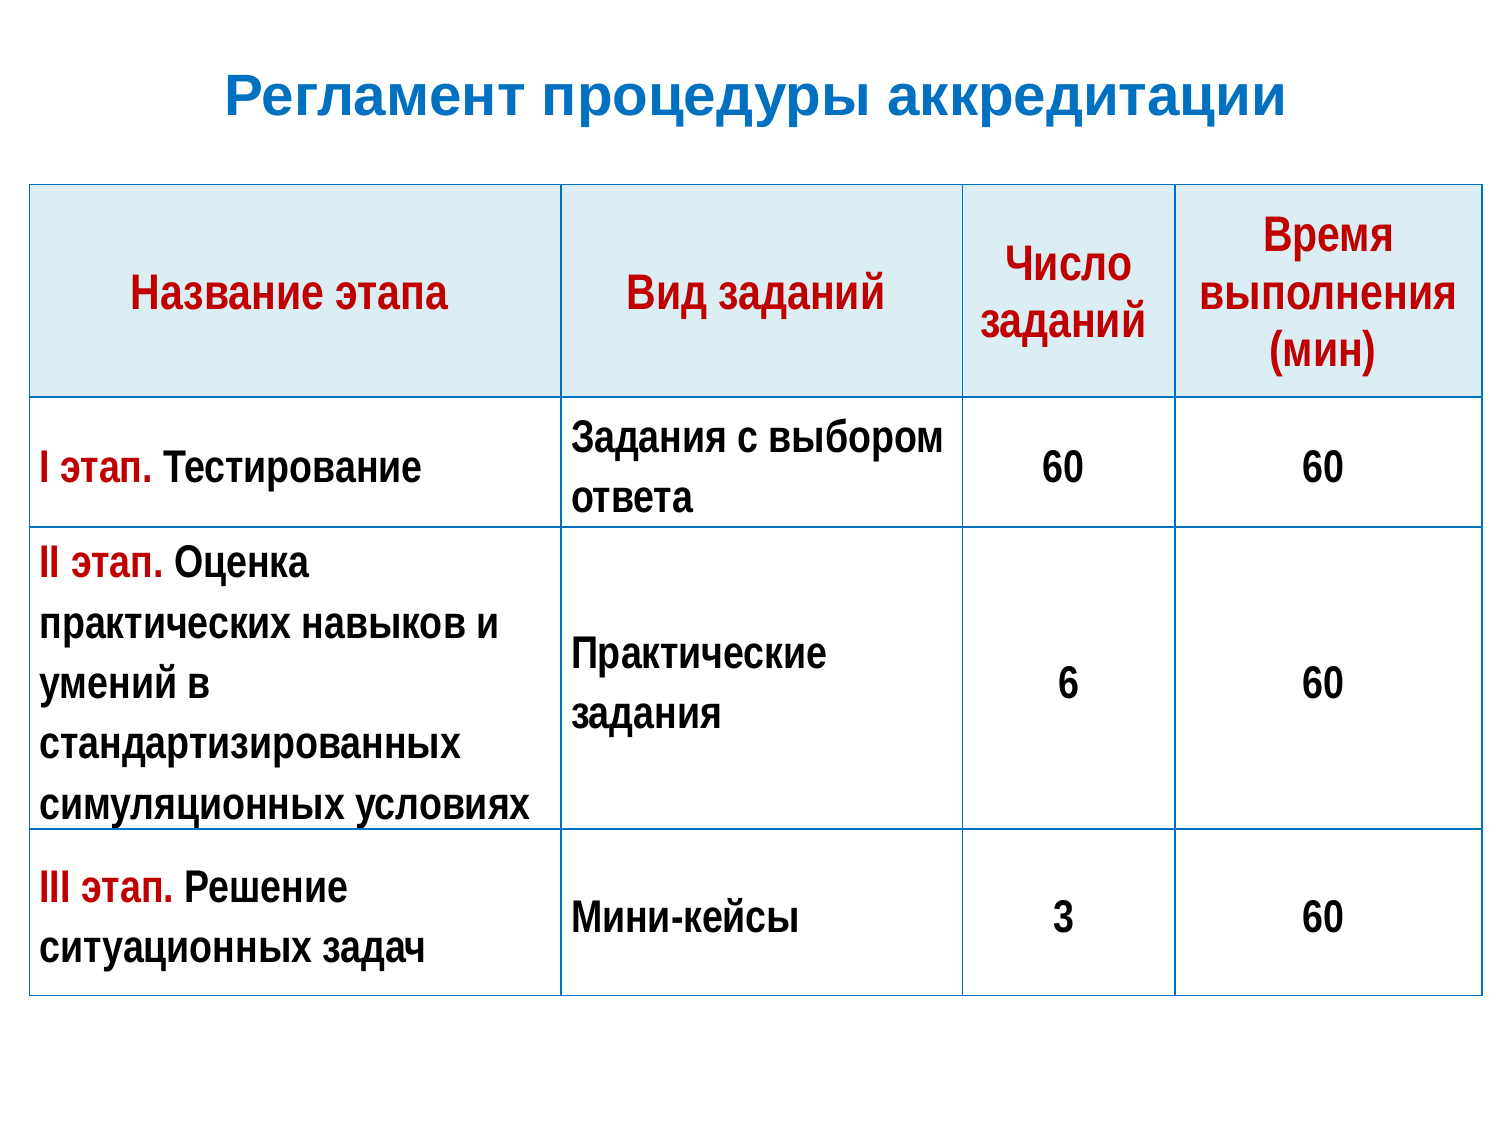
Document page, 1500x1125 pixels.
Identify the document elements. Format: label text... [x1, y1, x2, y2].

table_cell II этап. Оценка практических навыков и умений в стандартизированных симуляционных условиях [30, 528, 560, 828]
text_box Регламент процедуры аккредитации [29, 49, 1483, 135]
table_cell 60 [1176, 528, 1481, 828]
table_header Время выполнения (мин) [1176, 185, 1481, 396]
table_cell 3 [963, 830, 1174, 995]
table_cell Задания с выбором ответа [562, 398, 962, 526]
table_cell III этап. Решение ситуационных задач [30, 830, 560, 995]
table_cell 60 [963, 398, 1174, 526]
table_cell I этап. Тестирование [30, 398, 560, 526]
table_cell 60 [1176, 398, 1481, 526]
table_header Число заданий [963, 185, 1174, 396]
table_cell 60 [1176, 830, 1481, 995]
table_header Вид заданий [562, 185, 962, 396]
table_cell Практические задания [562, 528, 962, 828]
table_cell Мини-кейсы [562, 830, 962, 995]
table_header Название этапа [30, 185, 560, 396]
table_cell 6 [963, 528, 1174, 828]
